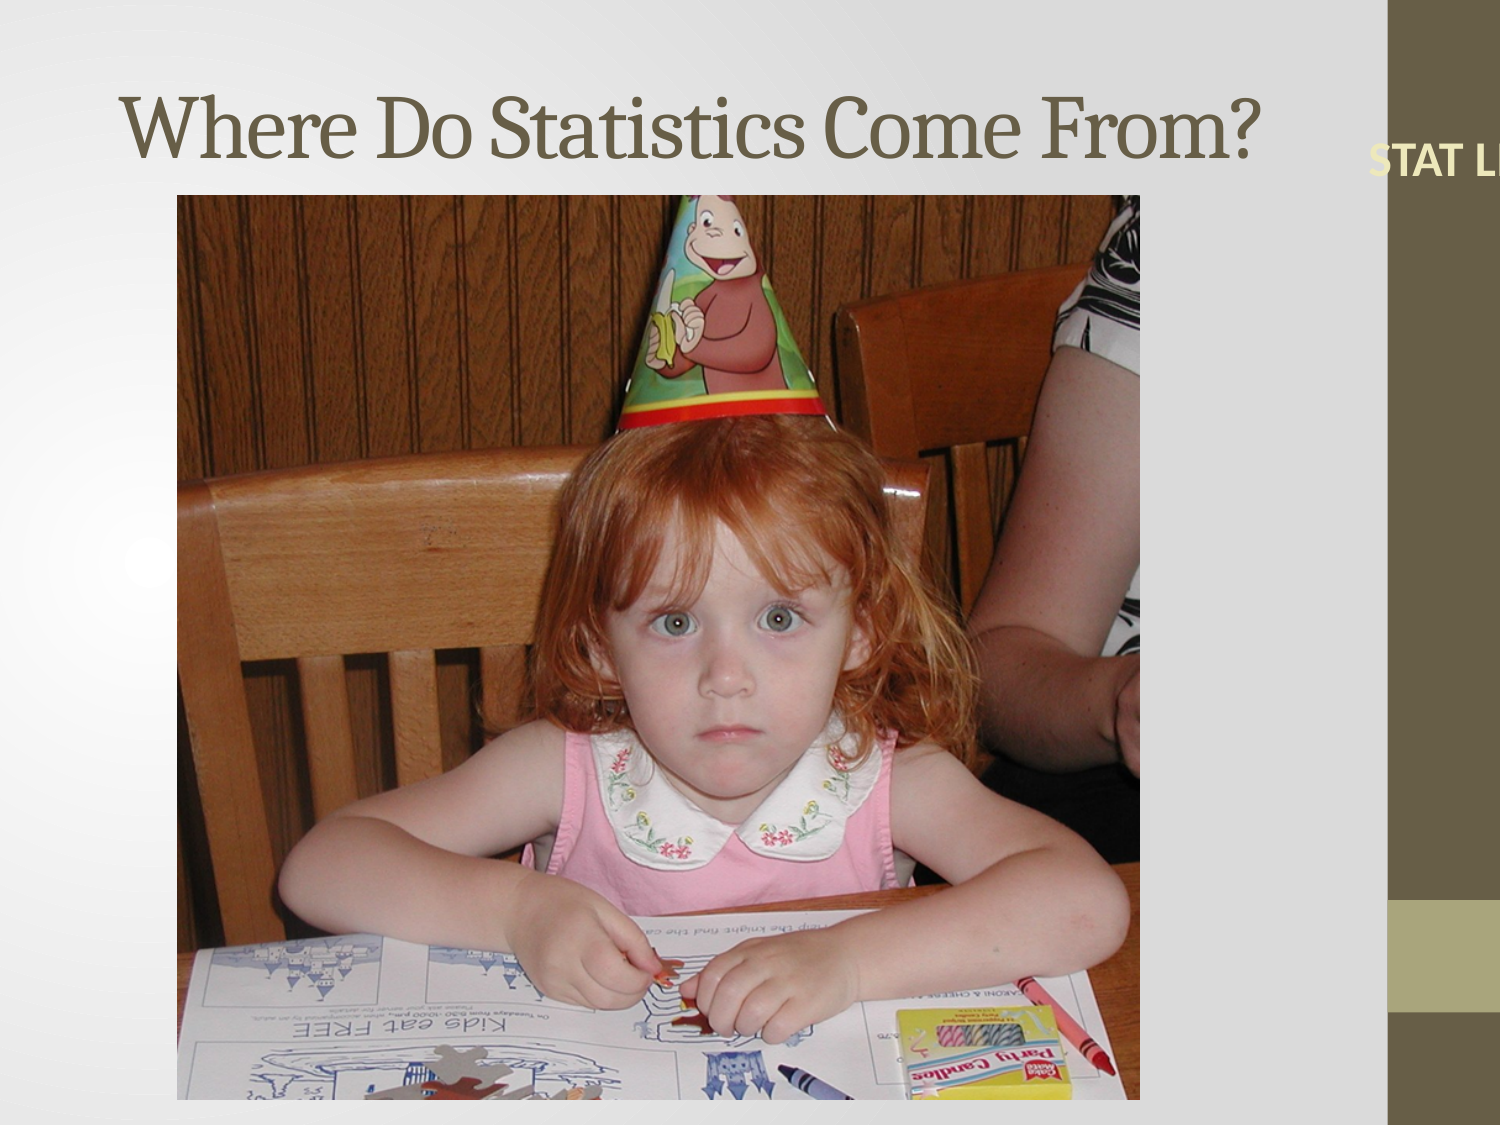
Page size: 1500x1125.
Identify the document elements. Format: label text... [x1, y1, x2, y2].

text_box STAT LIT [1353, 118, 1500, 194]
title Where Do Statistics Come From? [0, 50, 1388, 193]
picture [177, 195, 1141, 1101]
